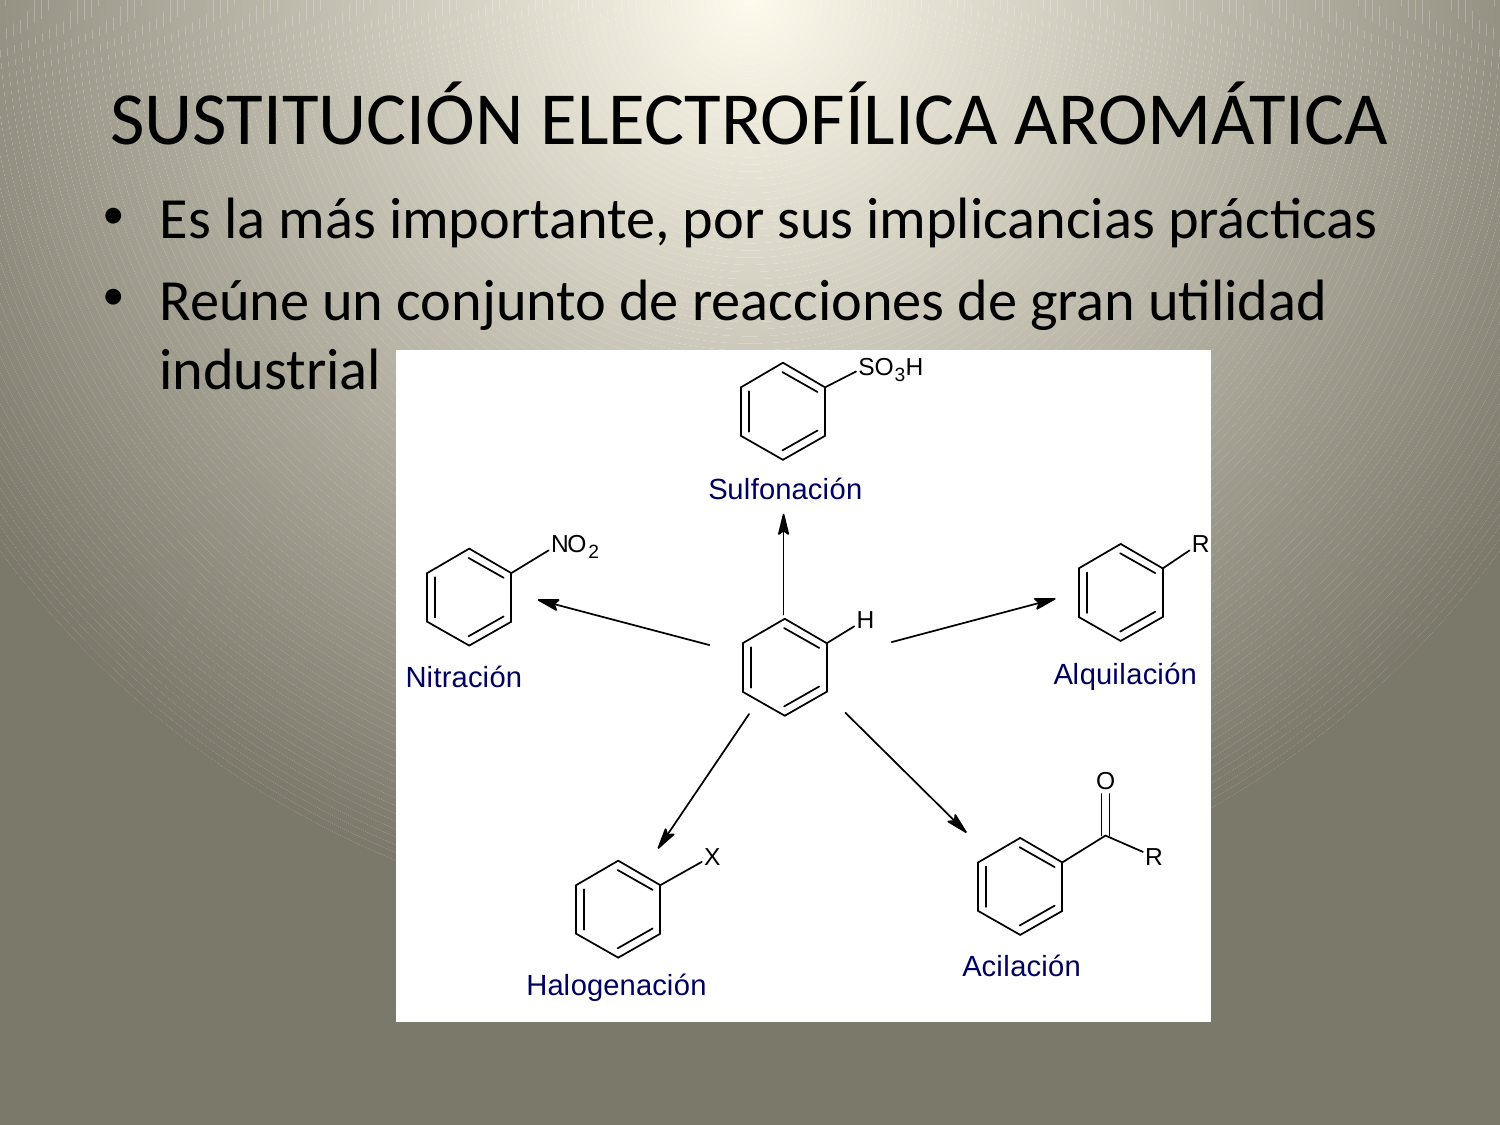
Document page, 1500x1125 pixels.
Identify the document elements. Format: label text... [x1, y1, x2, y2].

list Es la más importante, por sus implicancias prácticas Reúne un conjunto de reacciones de gran utilidad industrial [88, 172, 1439, 528]
title SUSTITUCIÓN ELECTROFÍLICA AROMÁTICA [75, 45, 1425, 185]
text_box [395, 349, 1211, 1023]
